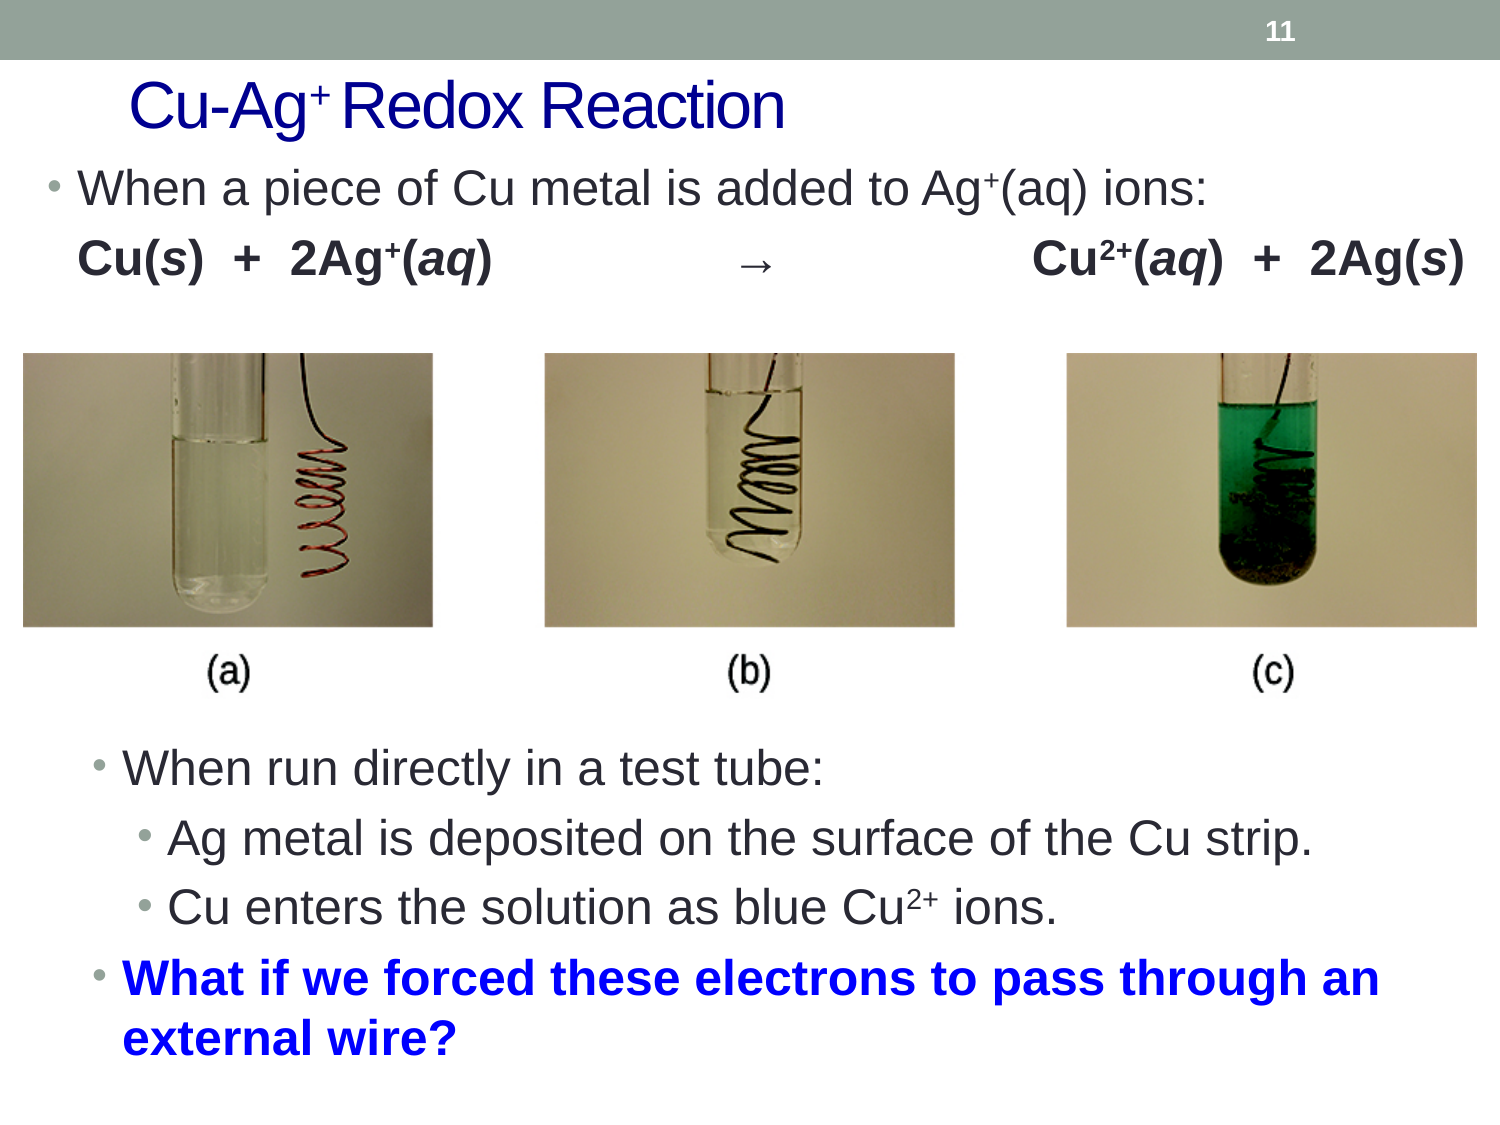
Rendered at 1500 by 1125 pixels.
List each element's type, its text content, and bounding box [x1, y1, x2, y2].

picture [23, 328, 1478, 723]
title Cu-Ag+ Redox Reaction [113, 20, 1464, 148]
slide_number 11 [1250, 3, 1425, 57]
list When a piece of Cu metal is added to Ag+(aq) ions: Cu(s) + 2Ag+(aq) → Cu2+(aq) + 2Ag(s) When run directly in a test tube: Ag metal is deposited on the surface of the Cu strip. Cu enters the solution as blue Cu2+ ions. What if we forced these electrons to pass through an external wire? [32, 148, 1487, 1125]
